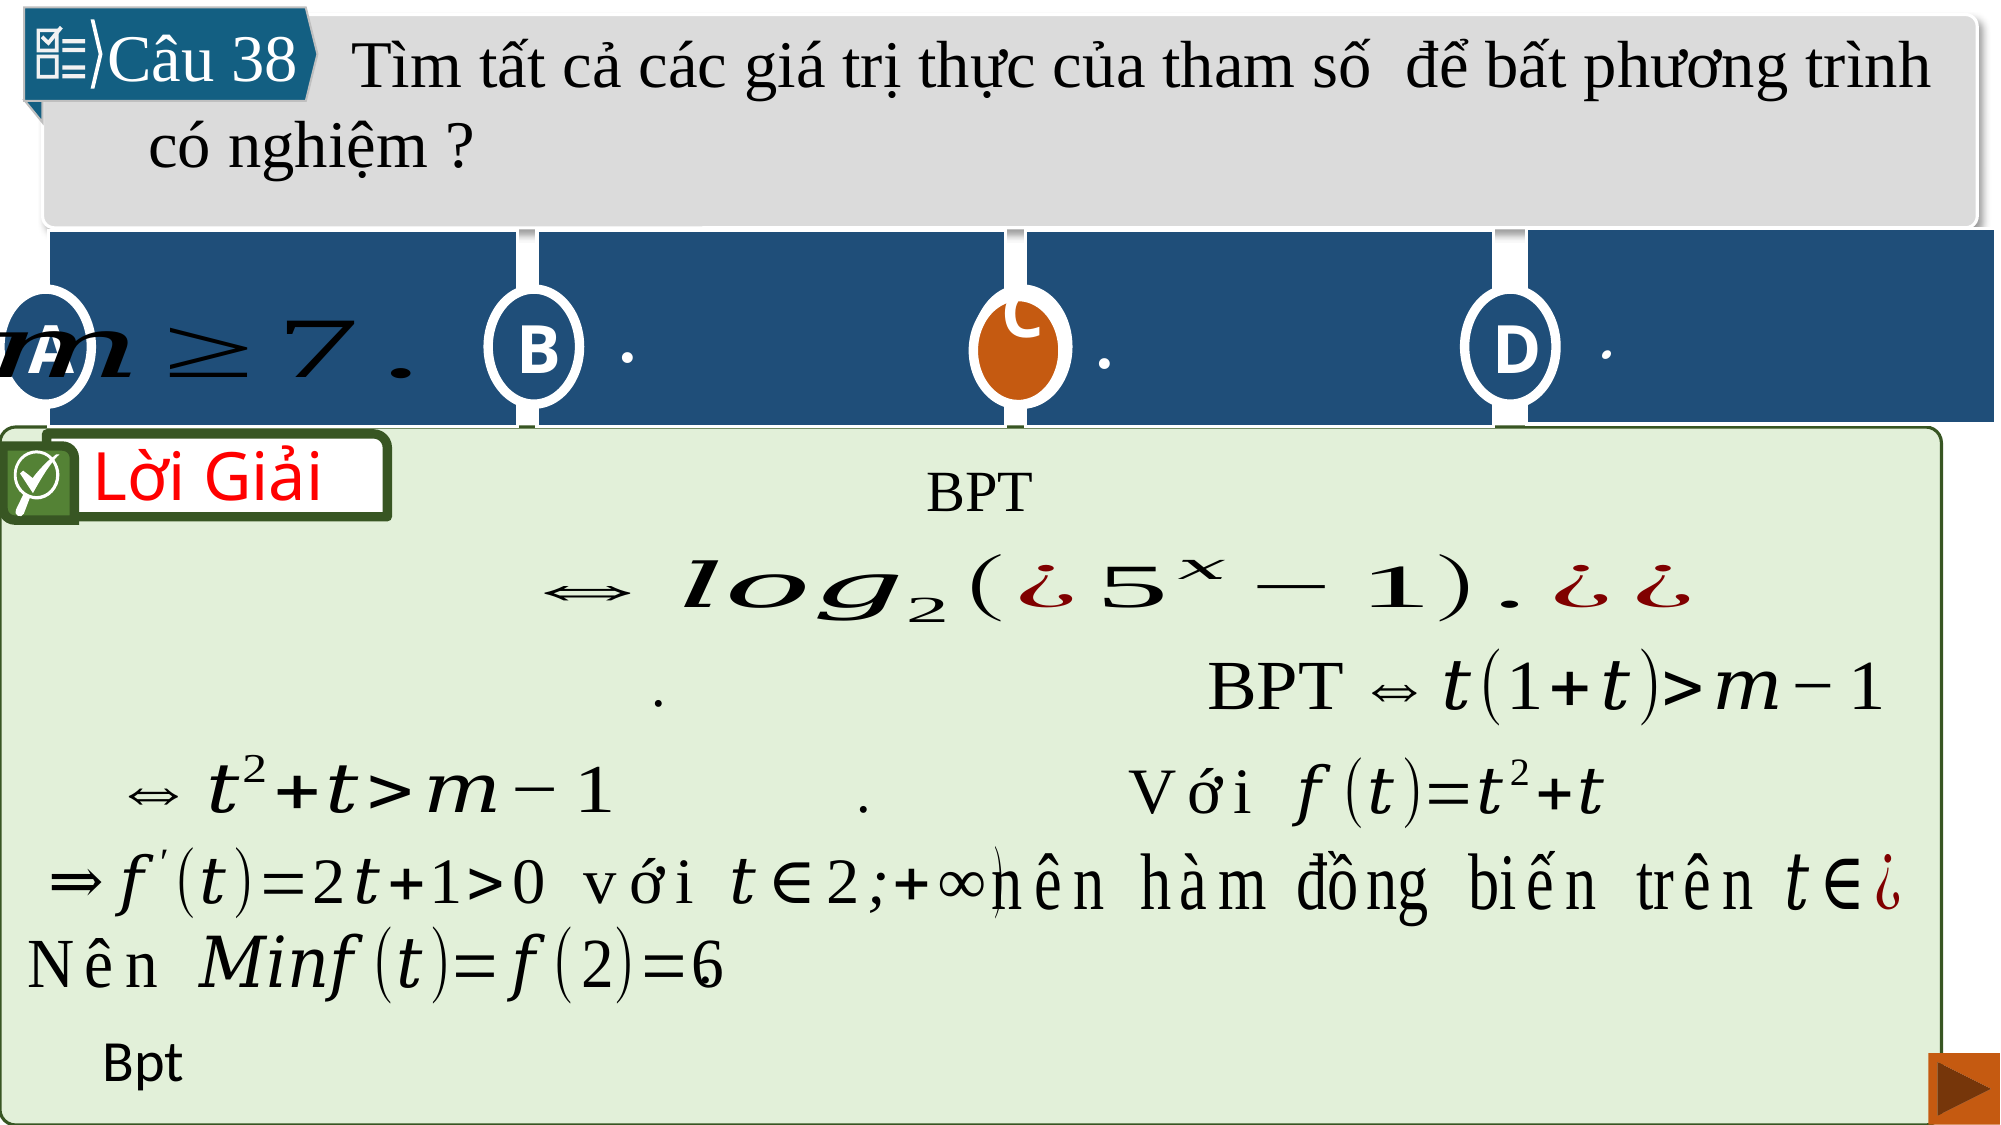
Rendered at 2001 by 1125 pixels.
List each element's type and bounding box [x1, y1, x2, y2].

text_box [0, 467, 1942, 1125]
text_box [1942, 1052, 2000, 1125]
text_box [0, 228, 2000, 467]
text_box [24, 7, 2000, 228]
